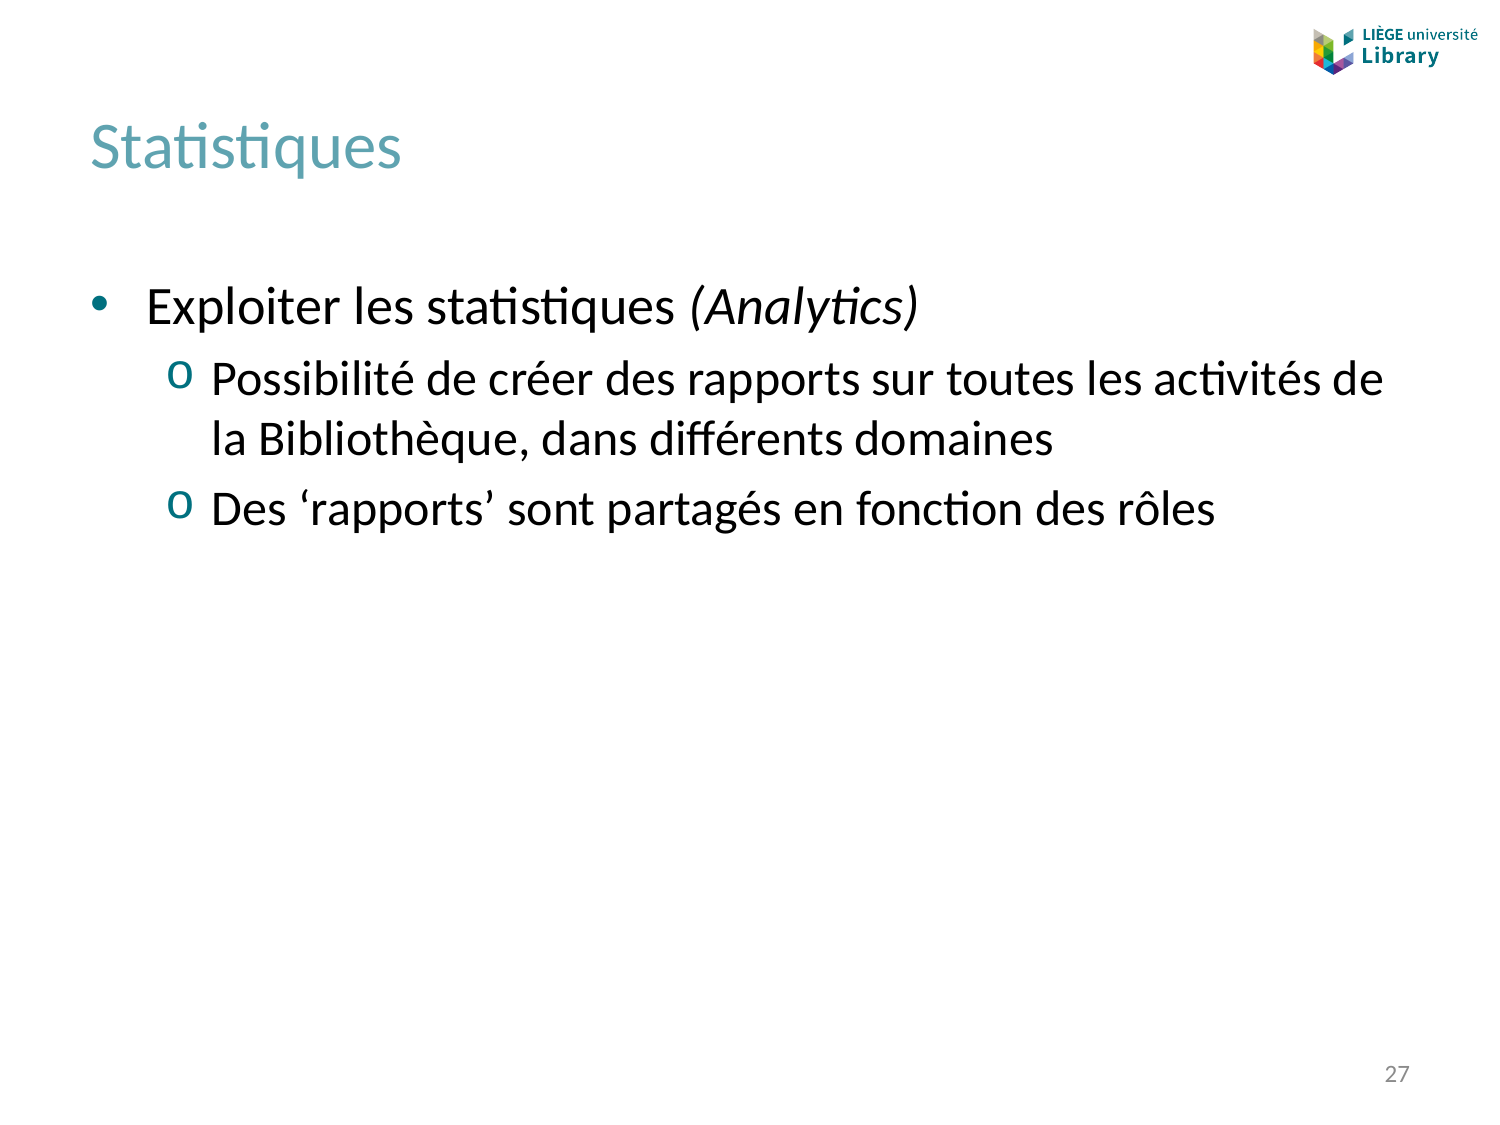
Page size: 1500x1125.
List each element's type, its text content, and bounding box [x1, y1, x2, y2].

slide_number 27 [1074, 1042, 1425, 1103]
title Statistiques [75, 90, 1425, 193]
list Exploiter les statistiques (Analytics) Possibilité de créer des rapports sur toutes les activités de la Bibliothèque, dans différents domaines Des ‘rapports’ sont partagés en fonction des rôles [75, 262, 1425, 1005]
picture [1296, 11, 1495, 93]
